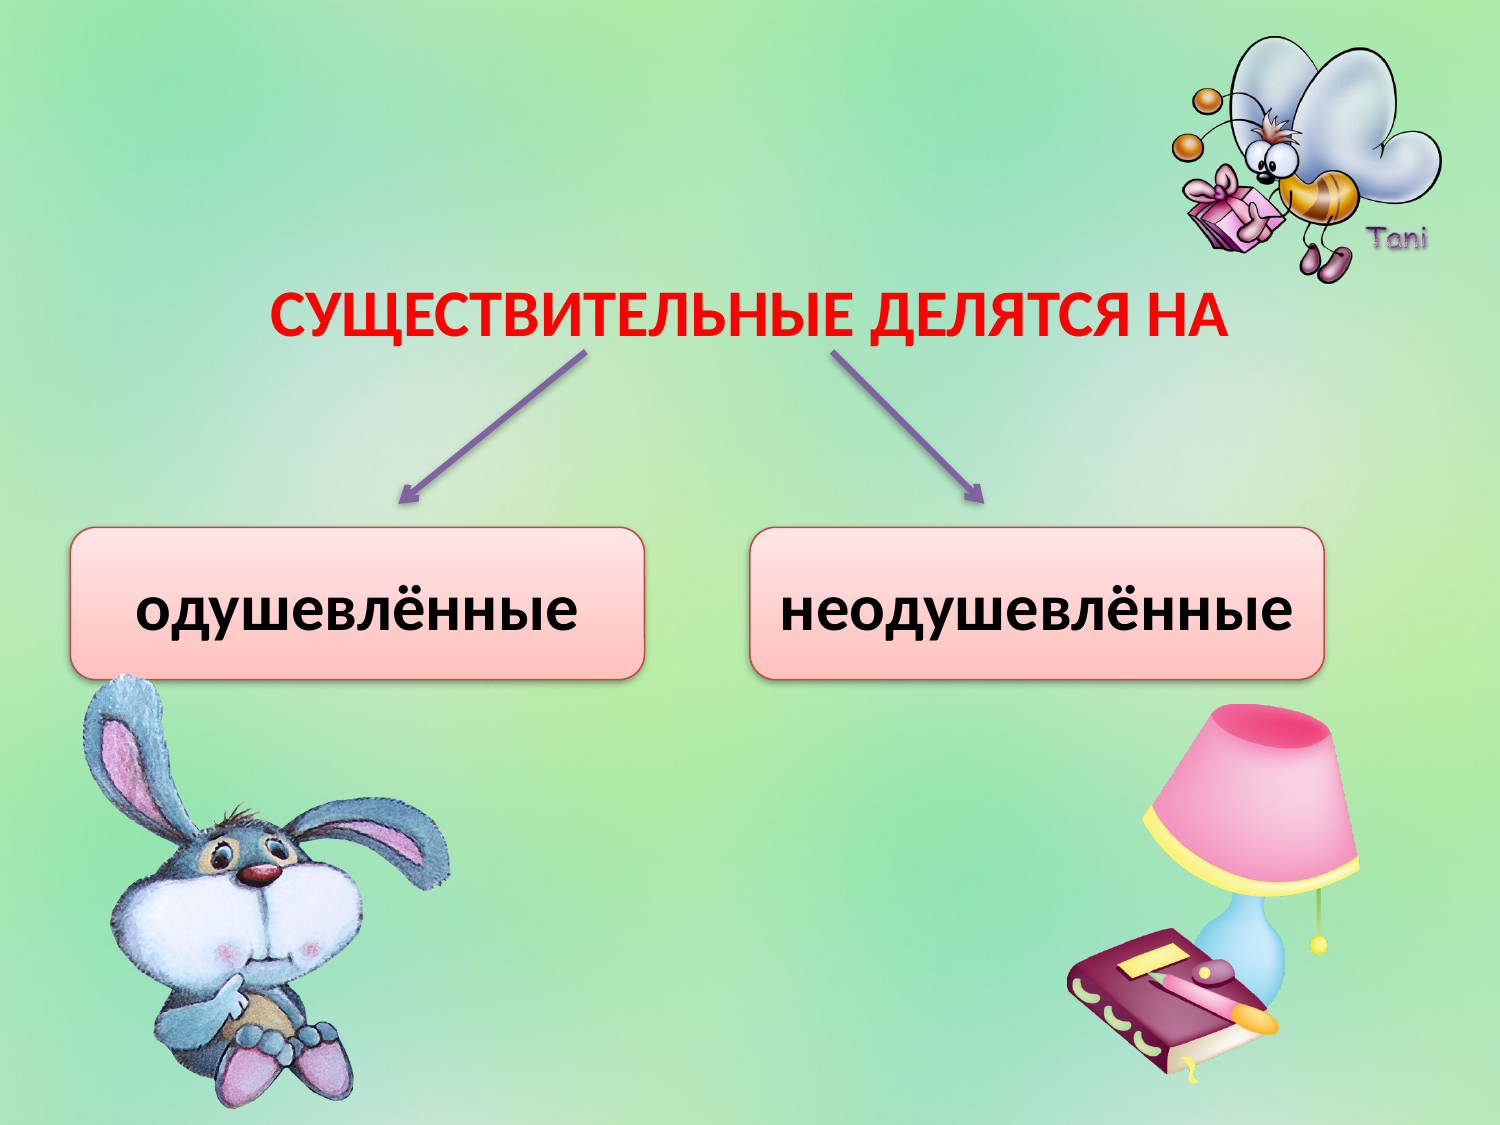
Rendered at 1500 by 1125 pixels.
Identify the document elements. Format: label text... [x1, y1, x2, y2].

text_box одушевлённые [69, 526, 646, 681]
text_box неодушевлённые [749, 526, 1325, 681]
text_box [831, 351, 985, 505]
picture [0, 0, 1500, 1125]
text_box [398, 351, 587, 505]
list Существительные делятся на [75, 262, 1425, 1005]
